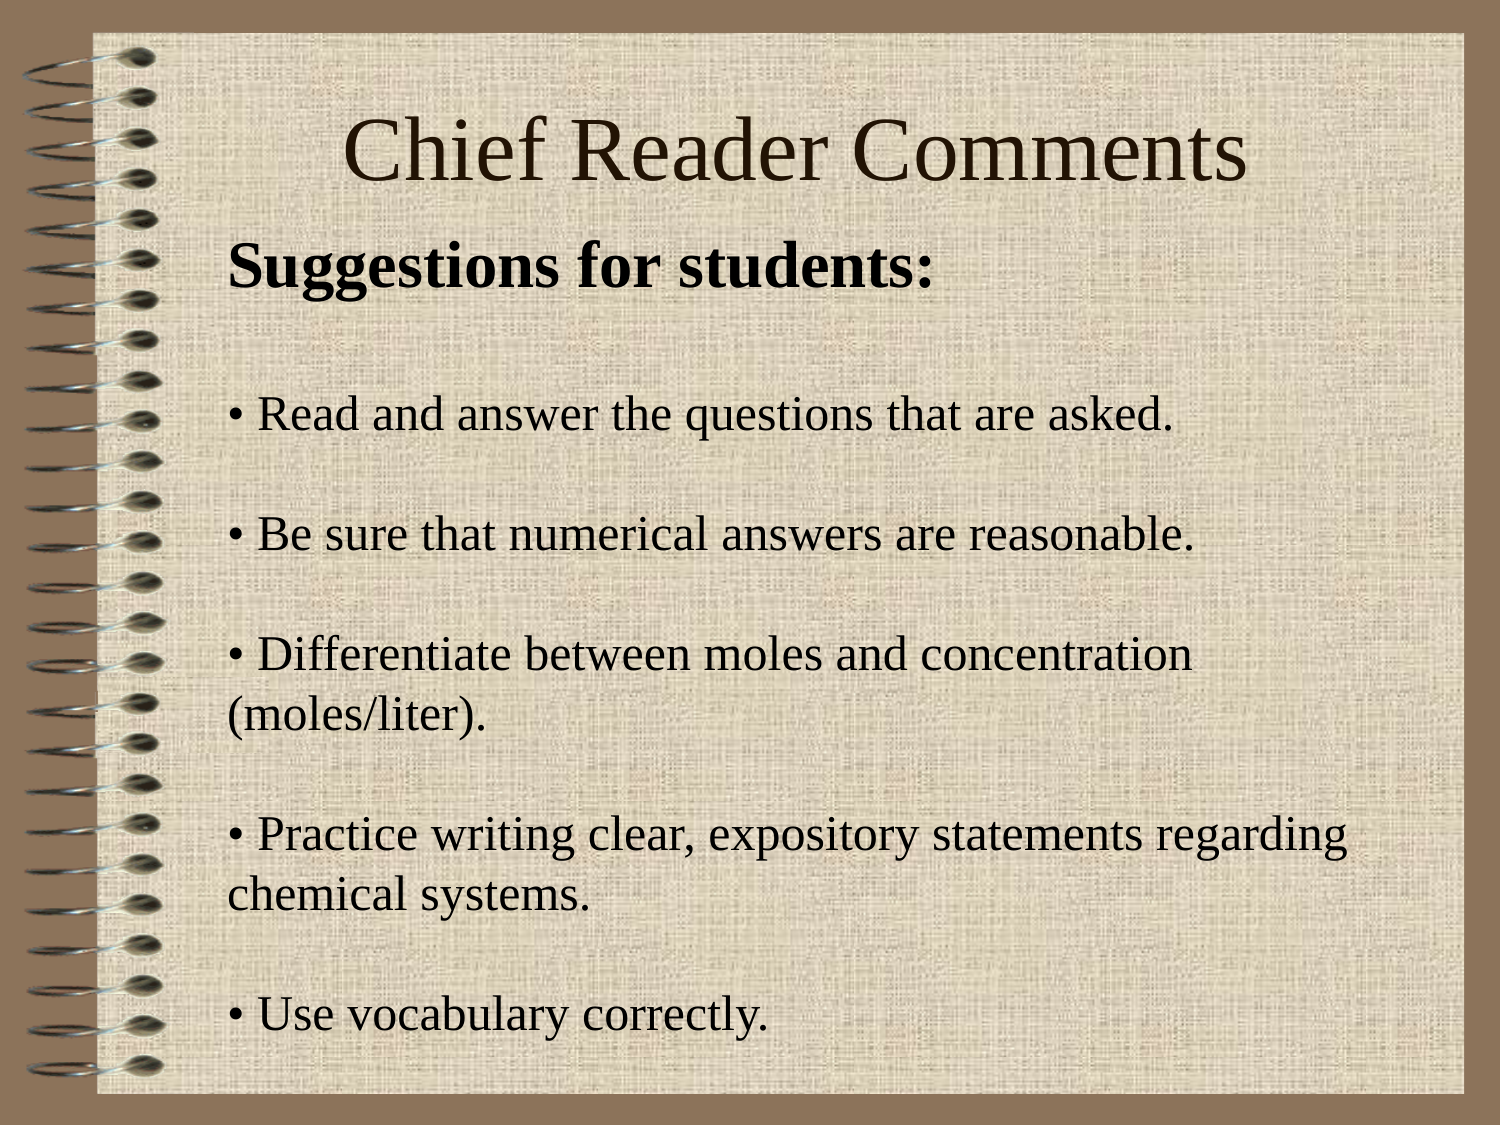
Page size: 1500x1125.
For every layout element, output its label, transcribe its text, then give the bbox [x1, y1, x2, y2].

title Chief Reader Comments [174, 49, 1442, 238]
text_box Suggestions for students: • Read and answer the questions that are asked. • Be sure that numerical answers are reasonable. • Differentiate between moles and concentration (moles/liter). • Practice writing clear, expository statements regarding chemical systems. • Use vocabulary correctly. [212, 213, 1425, 1048]
picture [0, 8, 1465, 1115]
